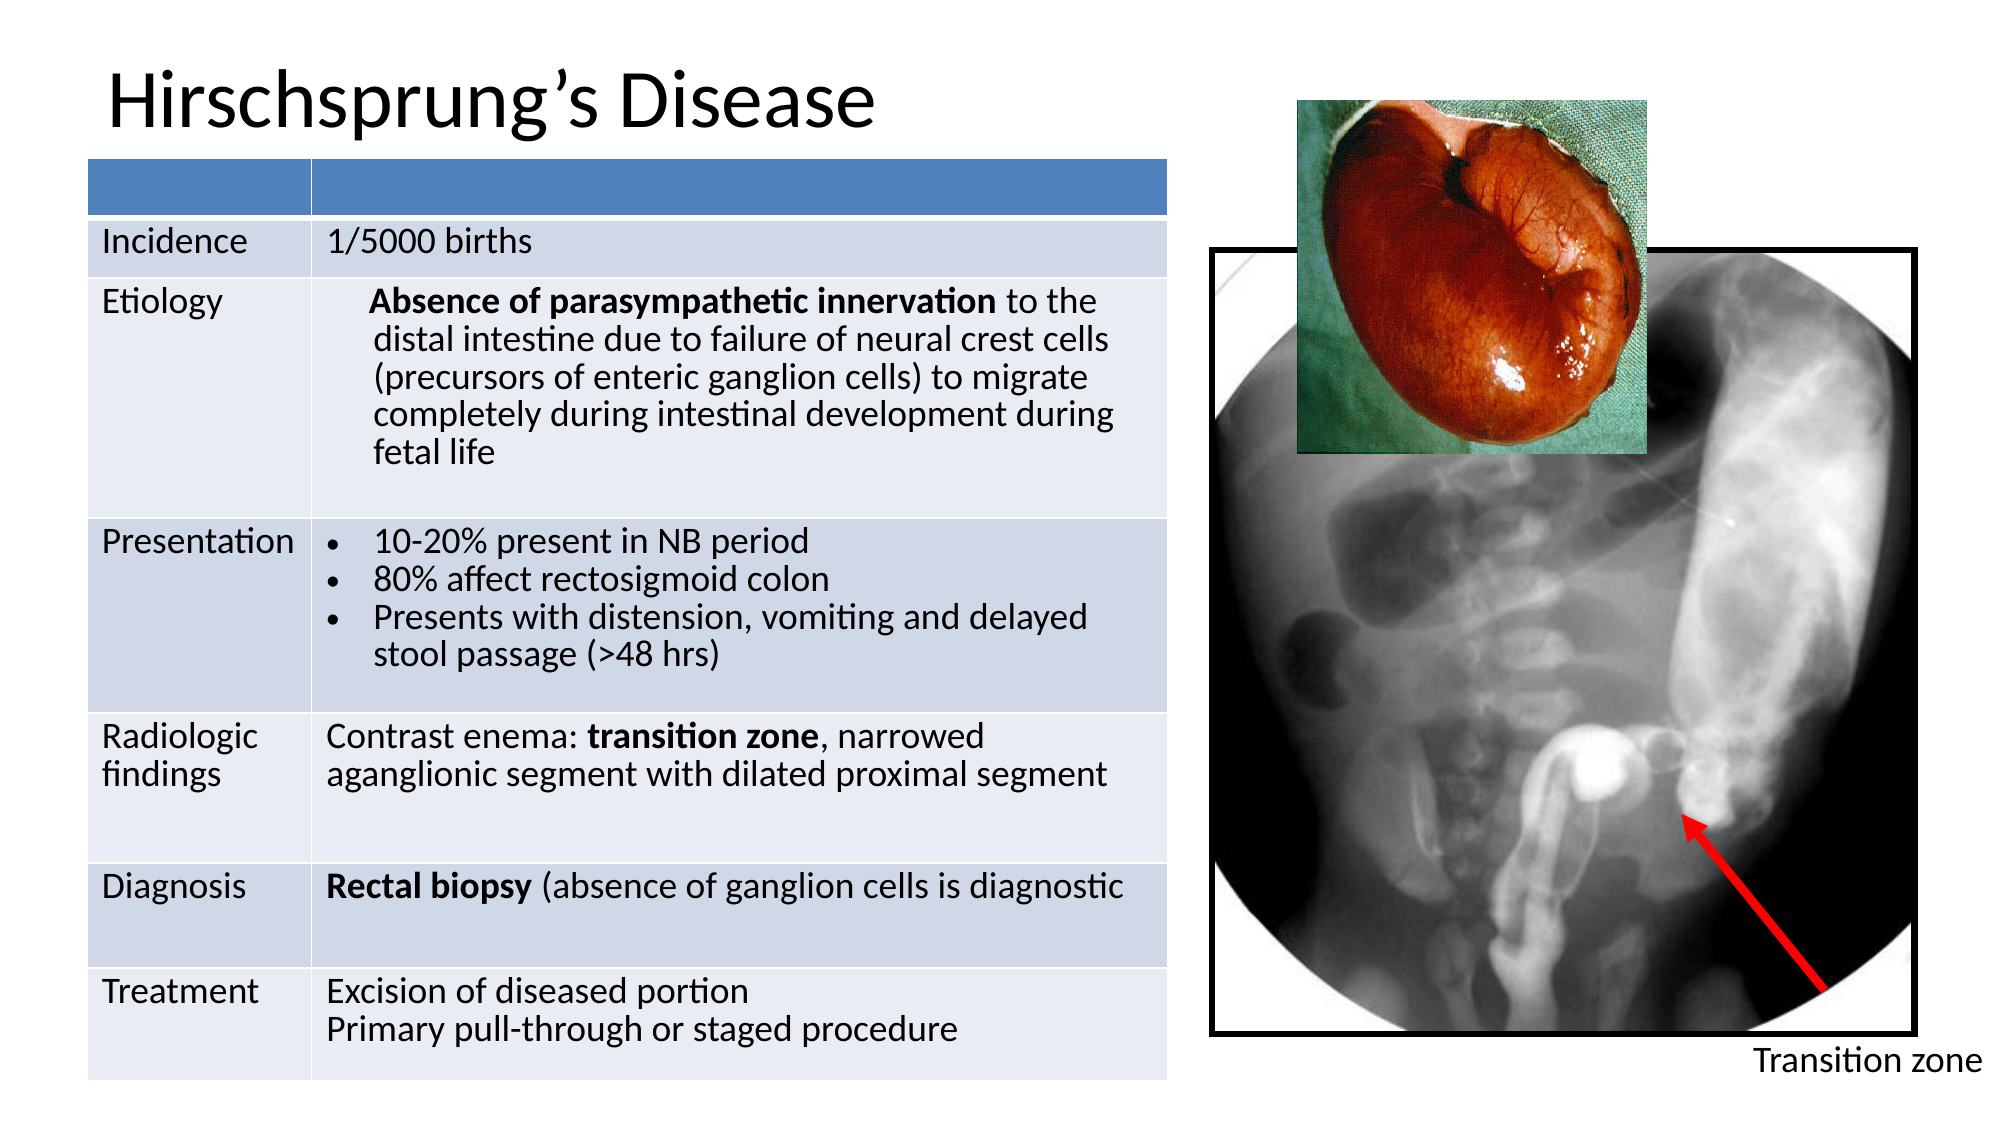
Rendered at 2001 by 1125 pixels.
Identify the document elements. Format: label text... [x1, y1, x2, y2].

table_cell Presentation [88, 519, 311, 712]
table_cell Contrast enema: transition zone, narrowed aganglionic segment with dilated proximal segment [312, 714, 1167, 862]
table_cell Rectal biopsy (absence of ganglion cells is diagnostic [312, 864, 1167, 967]
table_cell Radiologic findings [88, 714, 311, 862]
picture [1215, 100, 1912, 1031]
text_box Transition zone [1738, 1027, 1999, 1088]
table_cell Diagnosis [88, 864, 311, 967]
table_cell 10-20% present in NB period 80% affect rectosigmoid colon Presents with distension, vomiting and delayed stool passage (>48 hrs) [312, 519, 1167, 712]
table_cell Treatment [88, 969, 311, 1080]
table_cell Etiology [88, 279, 311, 517]
table_cell Excision of diseased portion Primary pull-through or staged procedure [312, 969, 1167, 1080]
table_header [88, 159, 311, 215]
table_cell 1/5000 births [312, 221, 1167, 277]
table_header [312, 159, 1167, 215]
table_cell Absence of parasympathetic innervation to the distal intestine due to failure of neural crest cells (precursors of enteric ganglion cells) to migrate completely during intestinal development during fetal life [312, 279, 1167, 517]
table_cell Incidence [88, 221, 311, 277]
title Hirschsprung’s Disease [75, 0, 910, 188]
